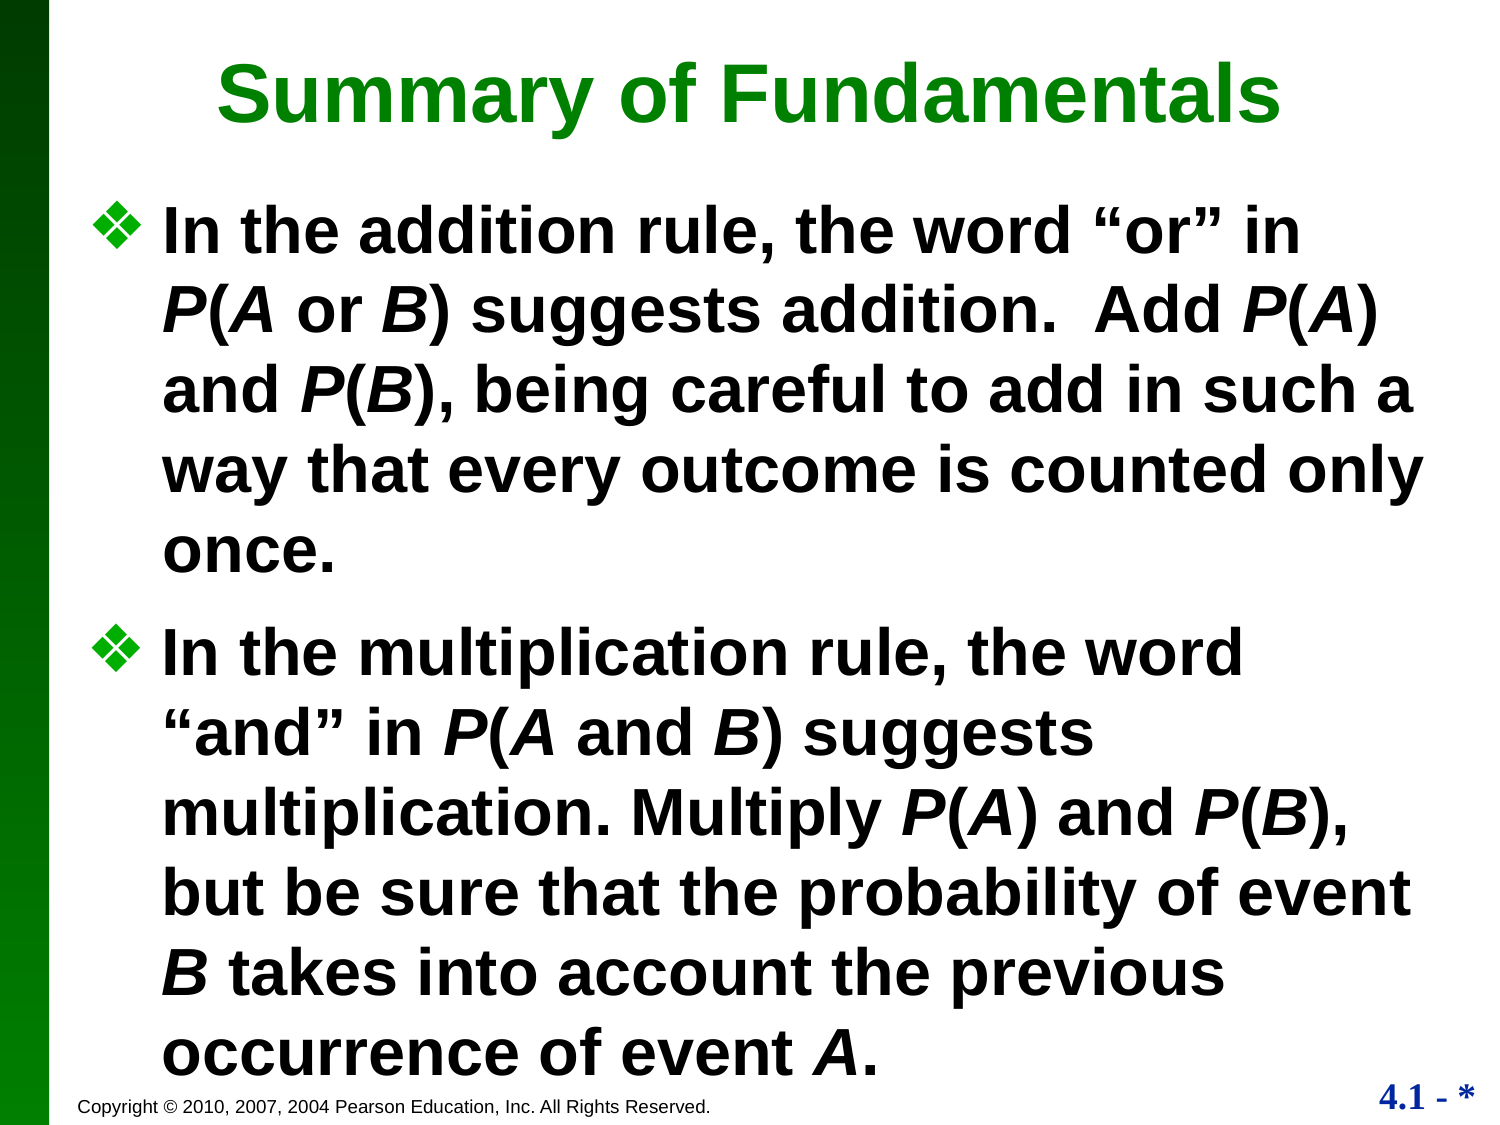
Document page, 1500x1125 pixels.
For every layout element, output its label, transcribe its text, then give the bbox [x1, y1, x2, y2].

text_box Summary of Fundamentals [162, 39, 1338, 153]
text_box In the multiplication rule, the word “and” in P(A and B) suggests multiplication. Multiply P(A) and P(B), but be sure that the probability of event B takes into account the previous occurrence of event A. [71, 601, 1454, 1097]
text_box In the addition rule, the word “or” in P(A or B) suggests addition. Add P(A) and P(B), being careful to add in such a way that every outcome is counted only once. [73, 179, 1450, 594]
